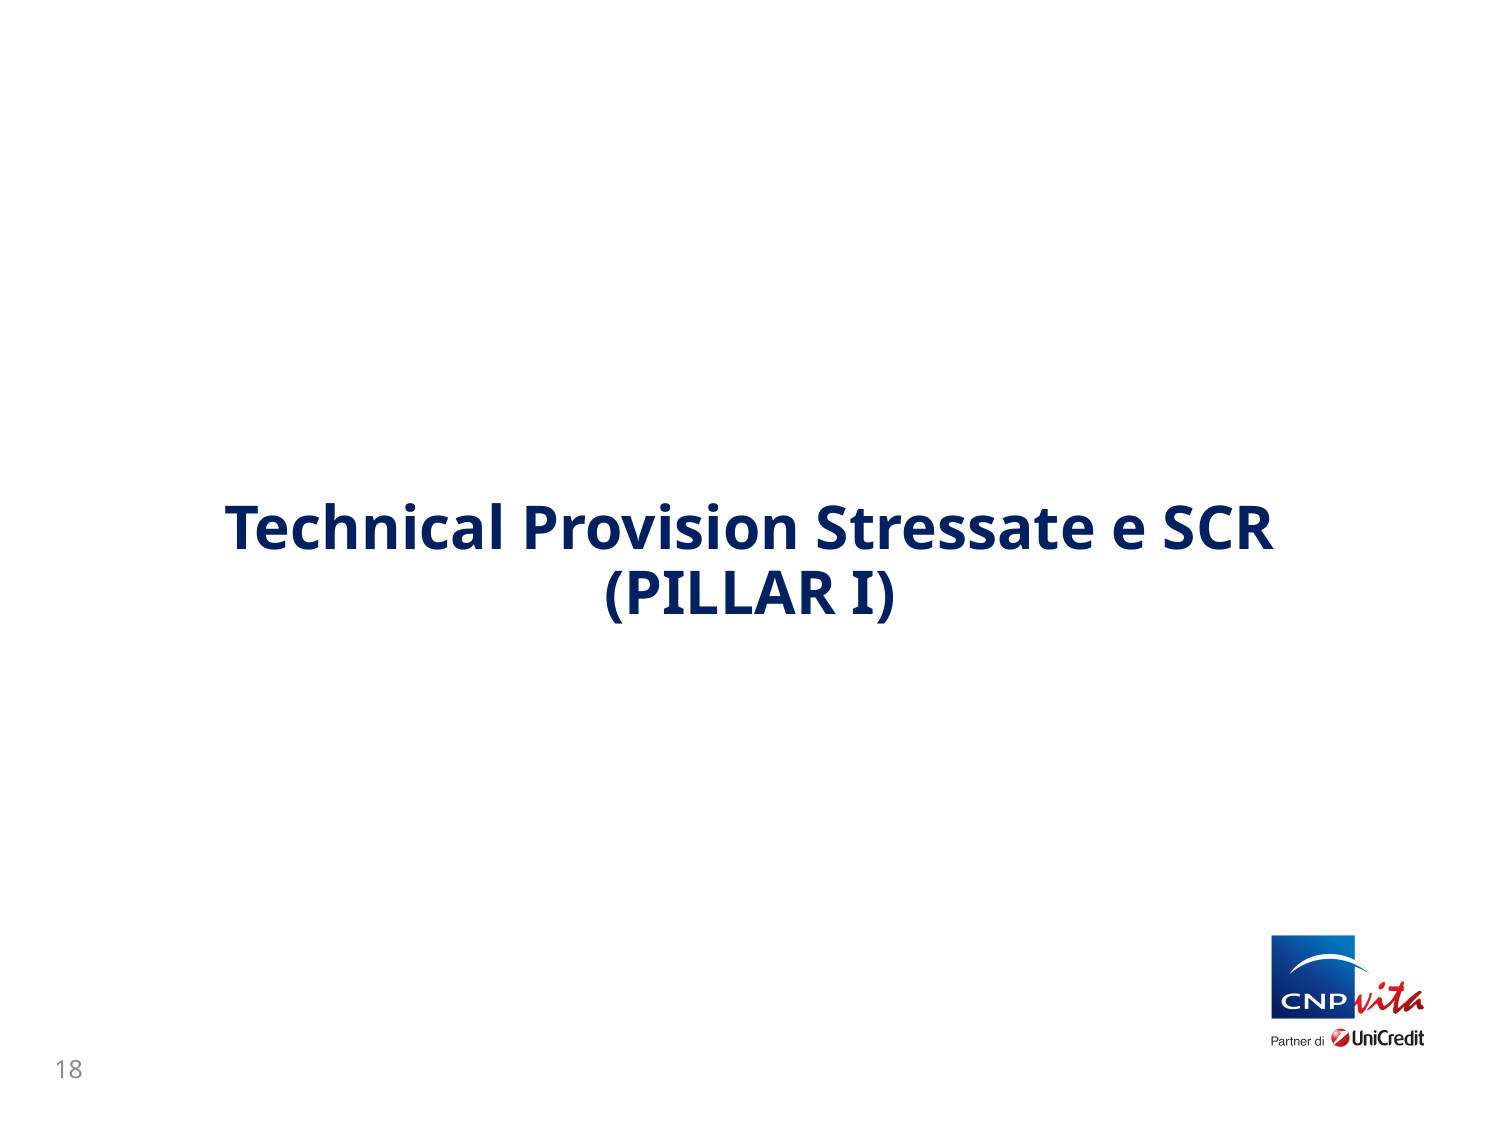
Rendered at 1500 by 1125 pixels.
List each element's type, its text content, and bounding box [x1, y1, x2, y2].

slide_number 18 [39, 1040, 377, 1101]
title Technical Provision Stressate e SCR (PILLAR I) [118, 484, 1382, 641]
picture [1271, 935, 1425, 1048]
